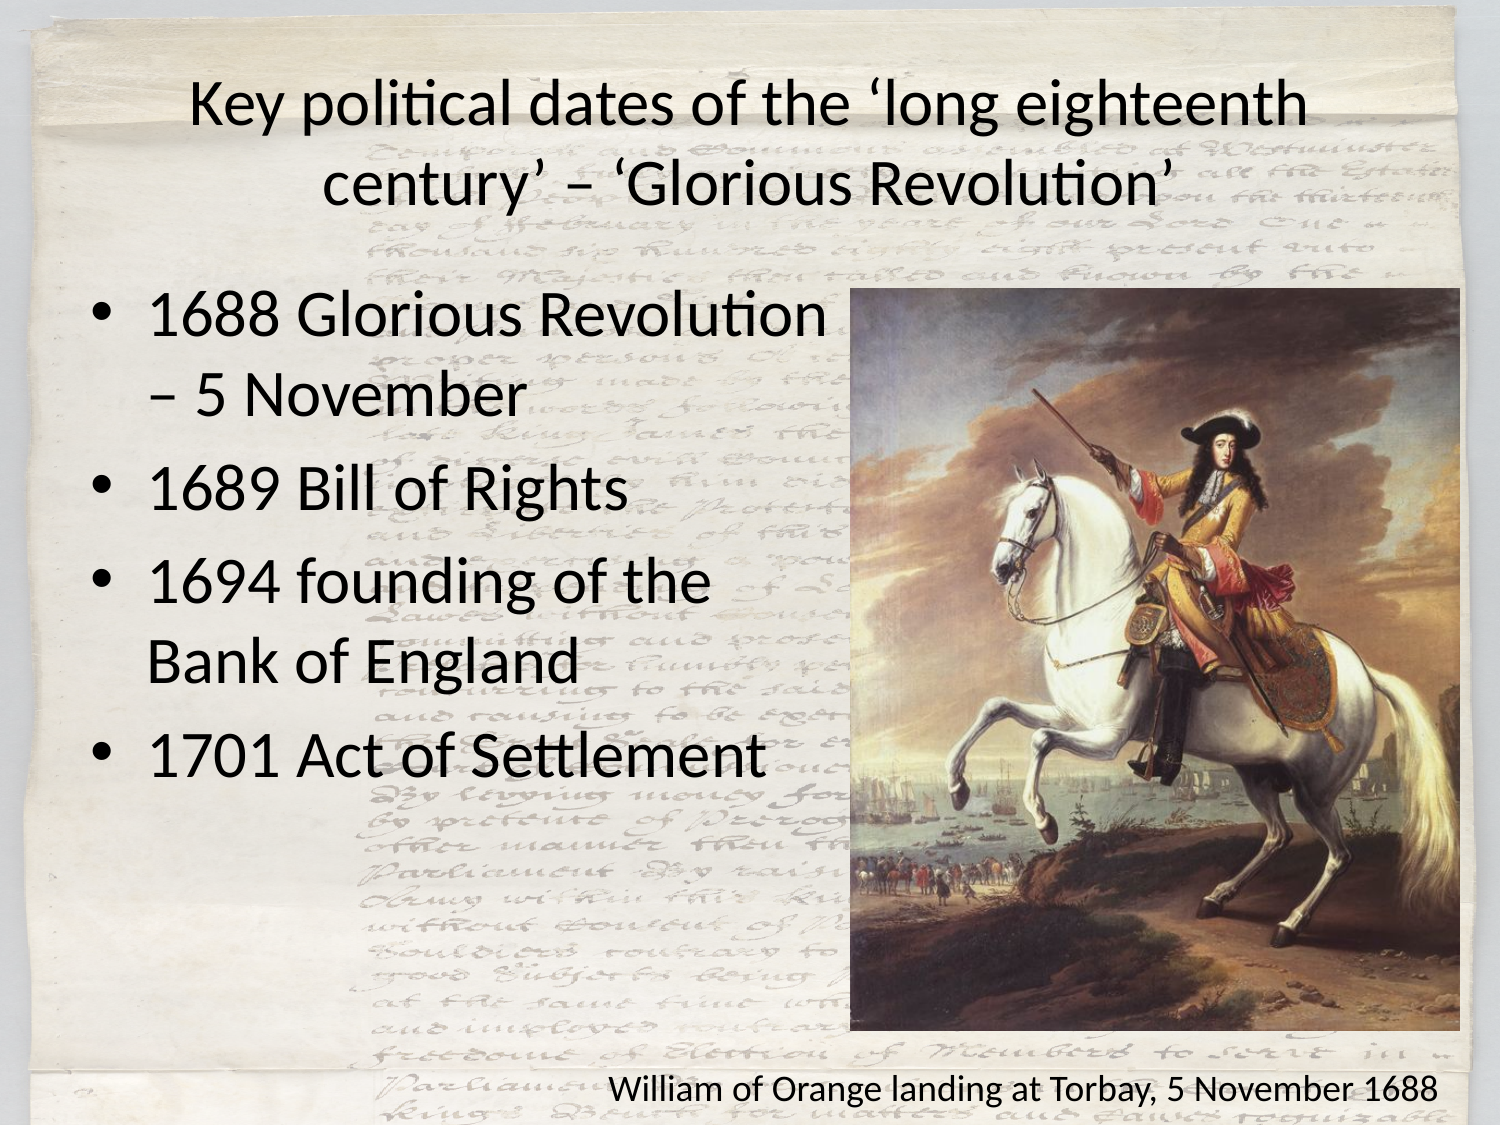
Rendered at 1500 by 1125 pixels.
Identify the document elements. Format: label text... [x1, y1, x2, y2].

title Key political dates of the ‘long eighteenth century’ – ‘Glorious Revolution’ [75, 45, 1425, 233]
picture [850, 288, 1460, 1031]
text_box William of Orange landing at Torbay, 5 November 1688 [593, 1056, 1455, 1117]
list 1688 Glorious Revolution – 5 November 1689 Bill of Rights 1694 founding of the Bank of England 1701 Act of Settlement [75, 262, 851, 1005]
